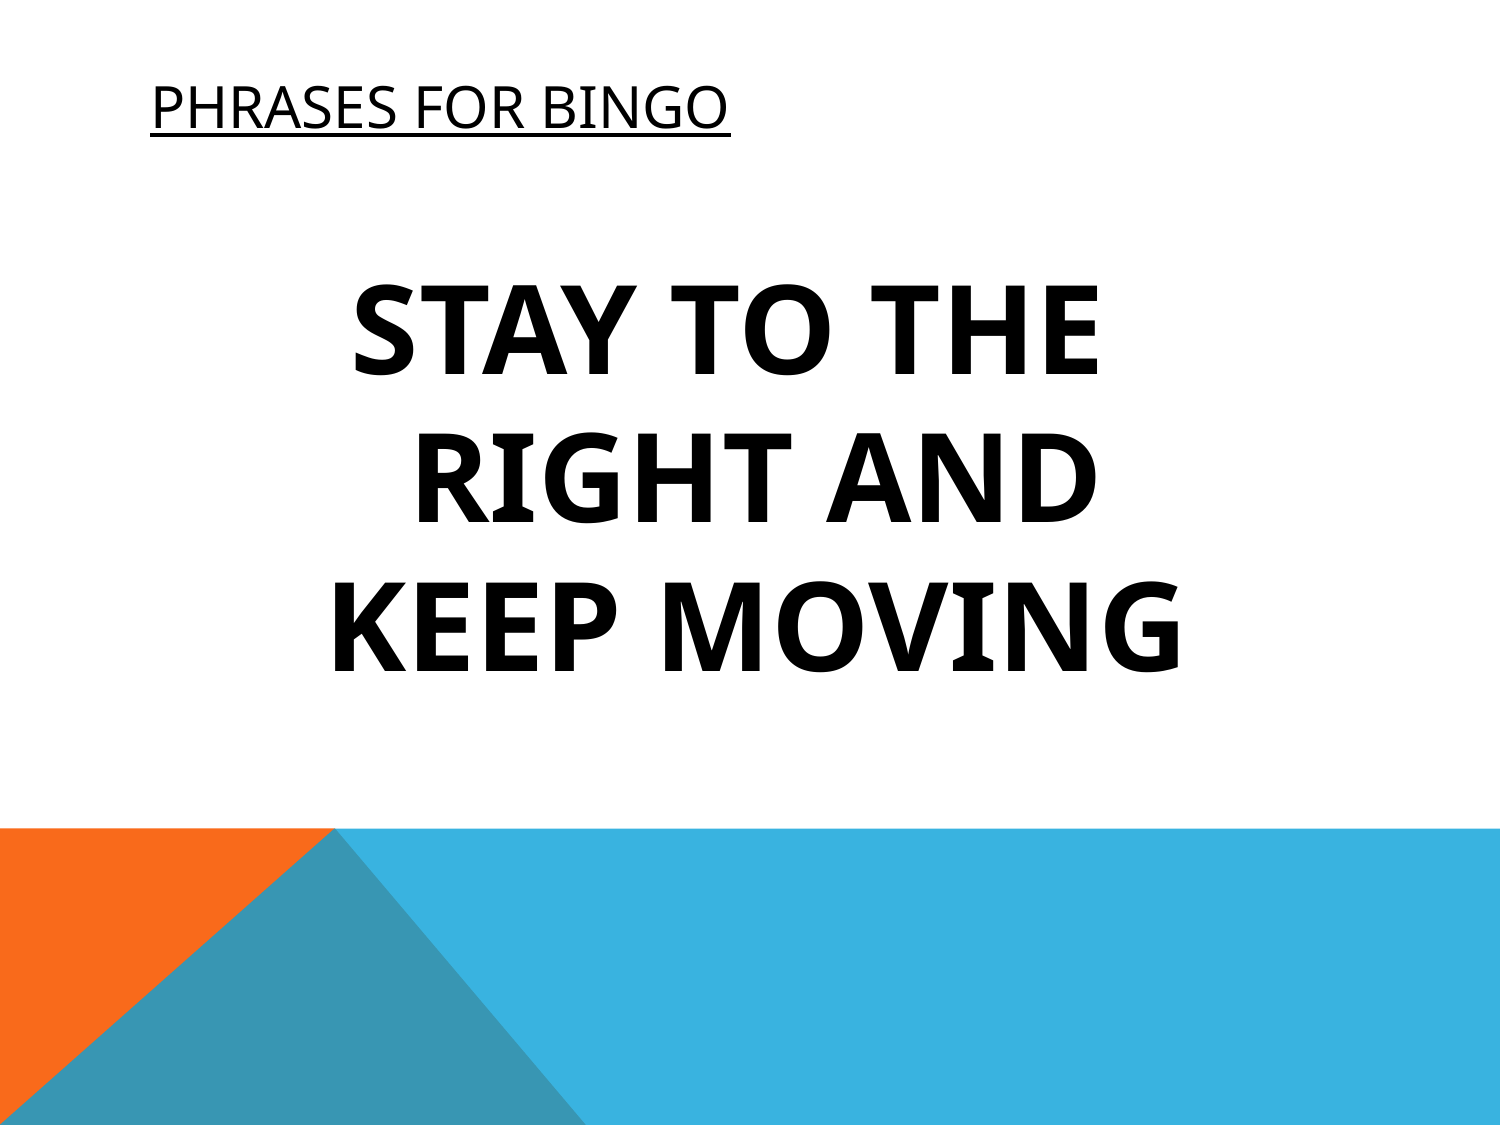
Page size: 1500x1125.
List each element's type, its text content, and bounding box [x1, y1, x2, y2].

title PHRASES FOR BINGO [135, 60, 1369, 150]
list STAY TO THE RIGHT AND KEEP MOVING [189, 243, 1268, 708]
